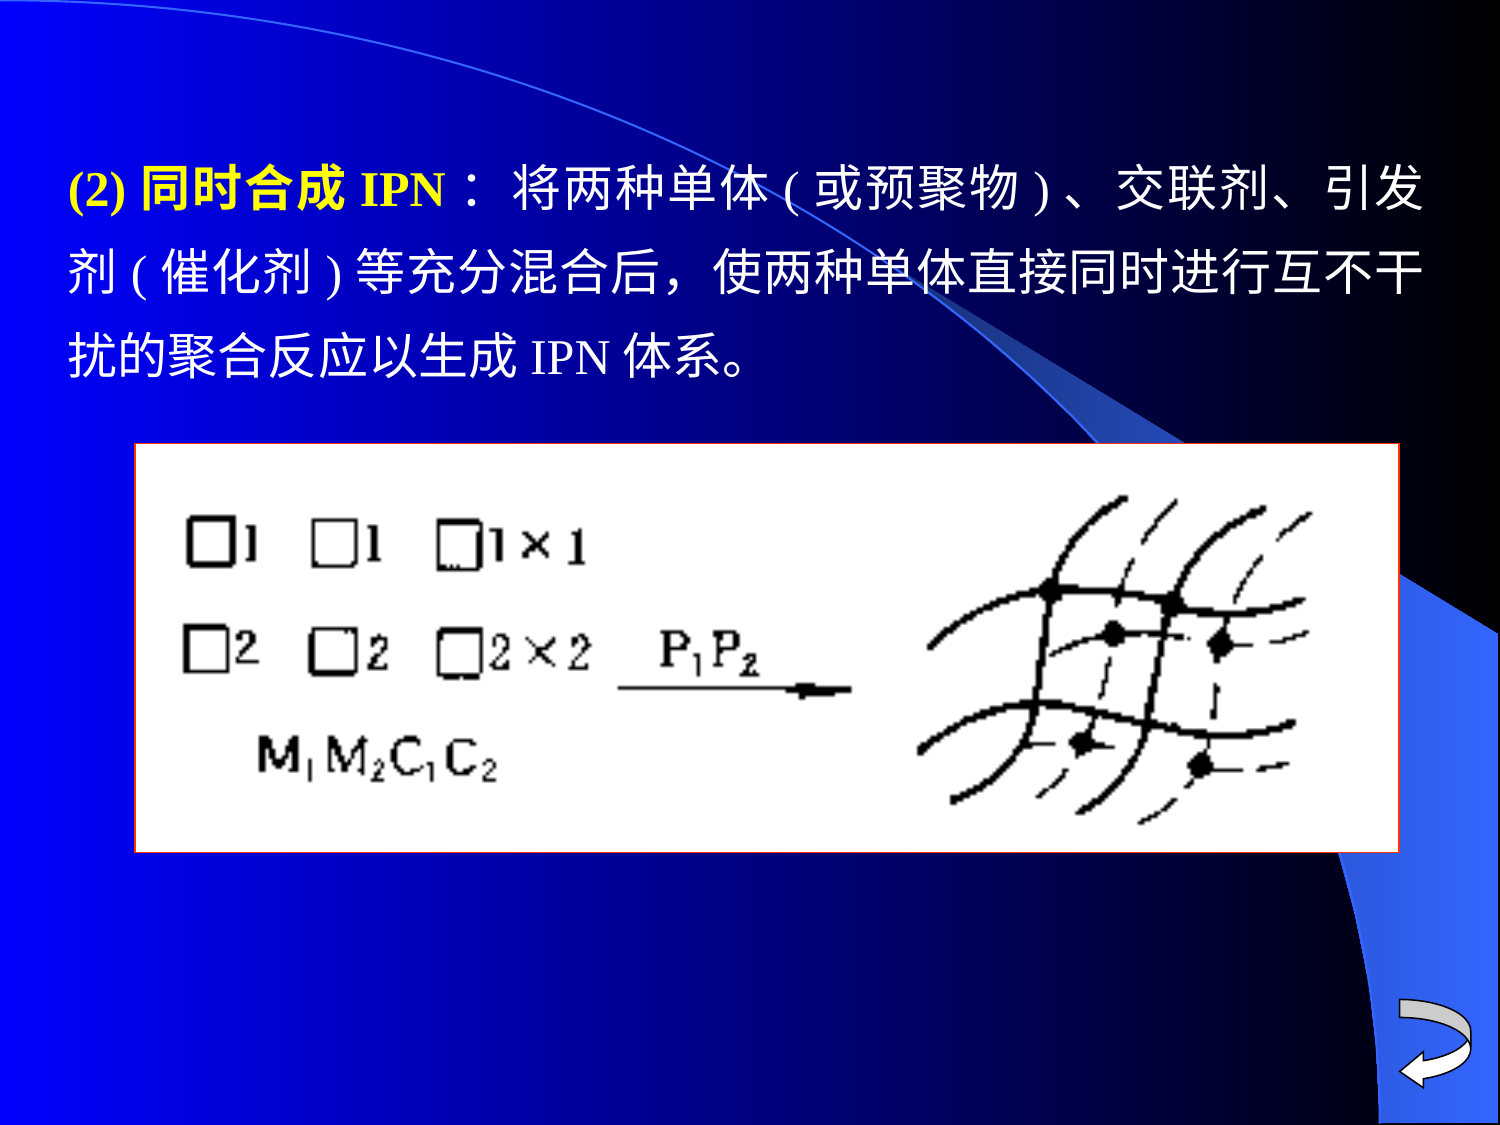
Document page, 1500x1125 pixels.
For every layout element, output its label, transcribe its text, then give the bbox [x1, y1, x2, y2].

text_box (2)同时合成IPN：将两种单体(或预聚物)、交联剂、引发剂(催化剂)等充分混合后，使两种单体直接同时进行互不干扰的聚合反应以生成IPN体系。 [53, 125, 1440, 393]
text_box [1399, 999, 1471, 1088]
picture [135, 444, 1399, 853]
